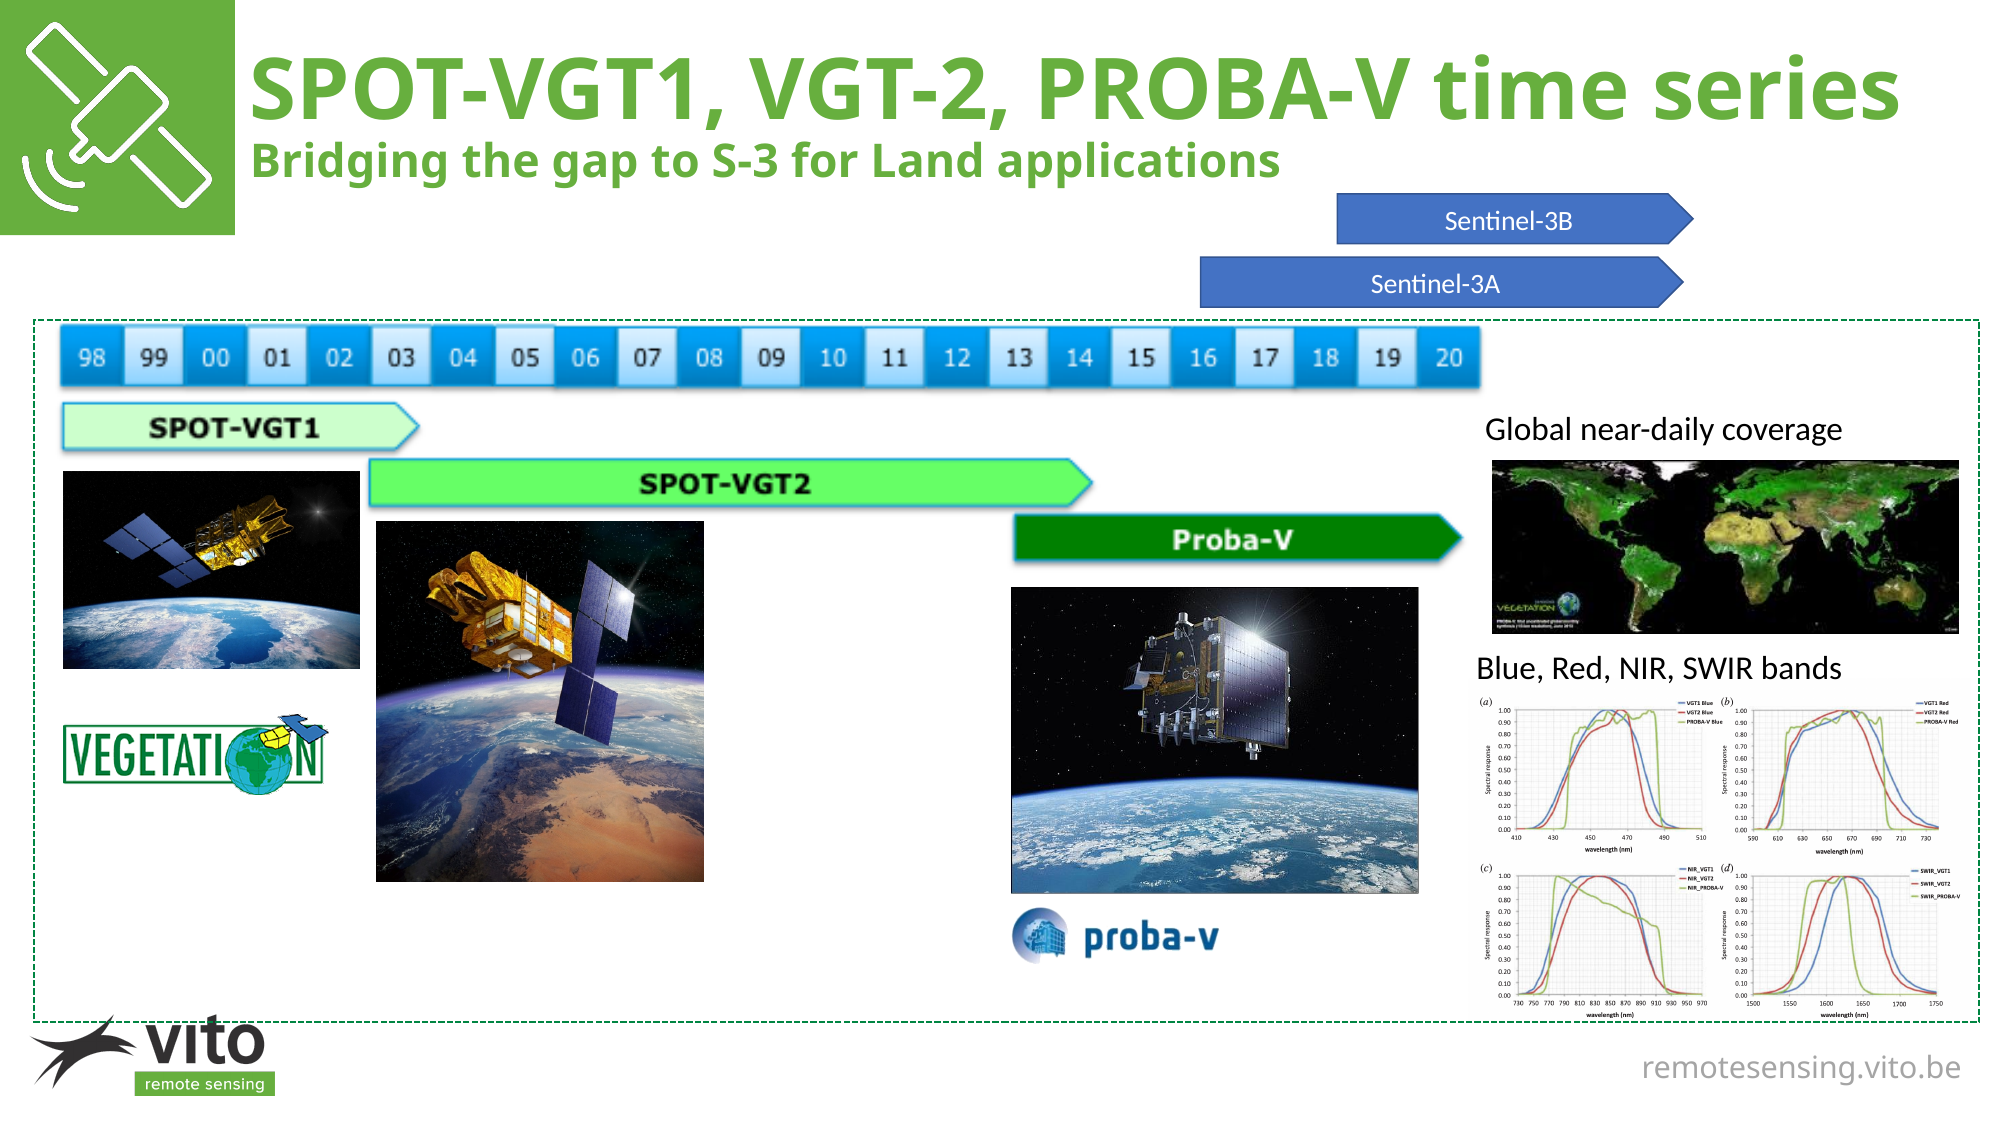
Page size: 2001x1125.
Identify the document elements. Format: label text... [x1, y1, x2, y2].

text_box Sentinel-3A [1199, 256, 1685, 309]
picture [1011, 906, 1221, 965]
picture [1468, 678, 1971, 1023]
picture [54, 320, 1489, 882]
picture [22, 22, 212, 212]
picture [1011, 587, 1419, 894]
text_box [33, 319, 1980, 1023]
picture [29, 1014, 275, 1096]
text_box Sentinel-3B [1336, 192, 1695, 245]
title SPOT-VGT1, VGT-2, PROBA-V time series Bridging the gap to S-3 for Land applications [235, 0, 2000, 236]
picture [1492, 460, 1959, 634]
picture [63, 714, 329, 795]
